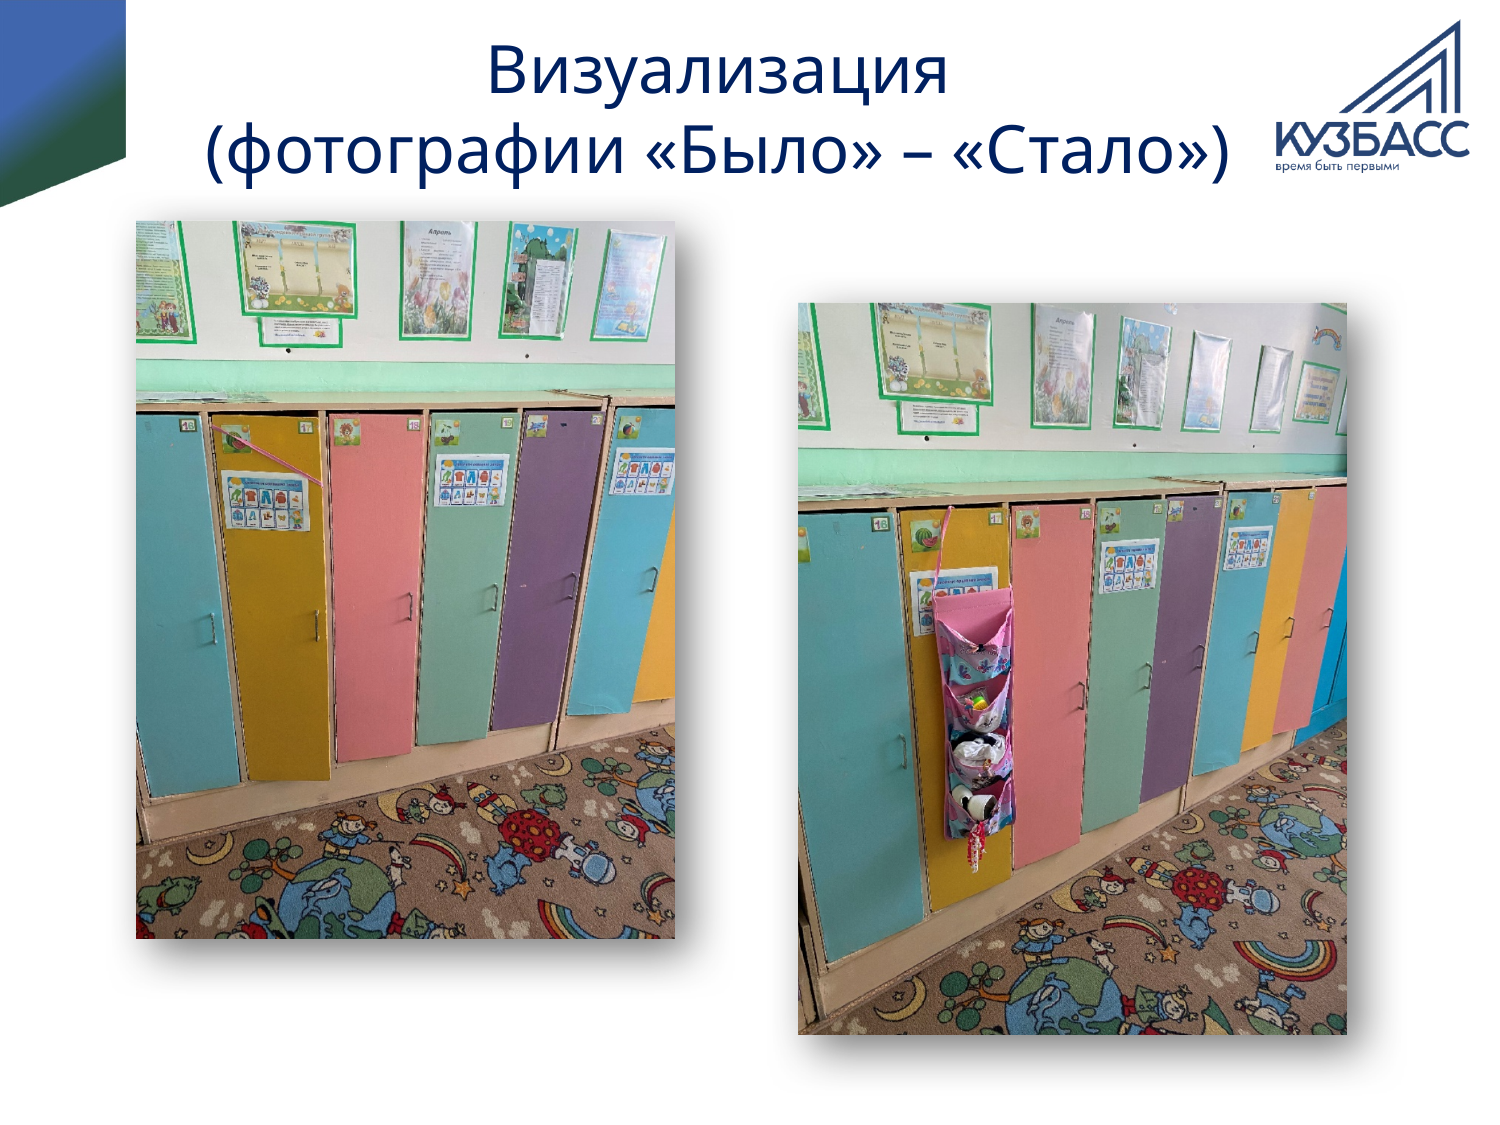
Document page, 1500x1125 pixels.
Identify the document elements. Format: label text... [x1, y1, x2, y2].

picture [0, 0, 126, 208]
title Визуализация (фотографии «Было» – «Стало») [183, 19, 1271, 196]
picture [45, 221, 1439, 1034]
picture [1276, 19, 1470, 173]
